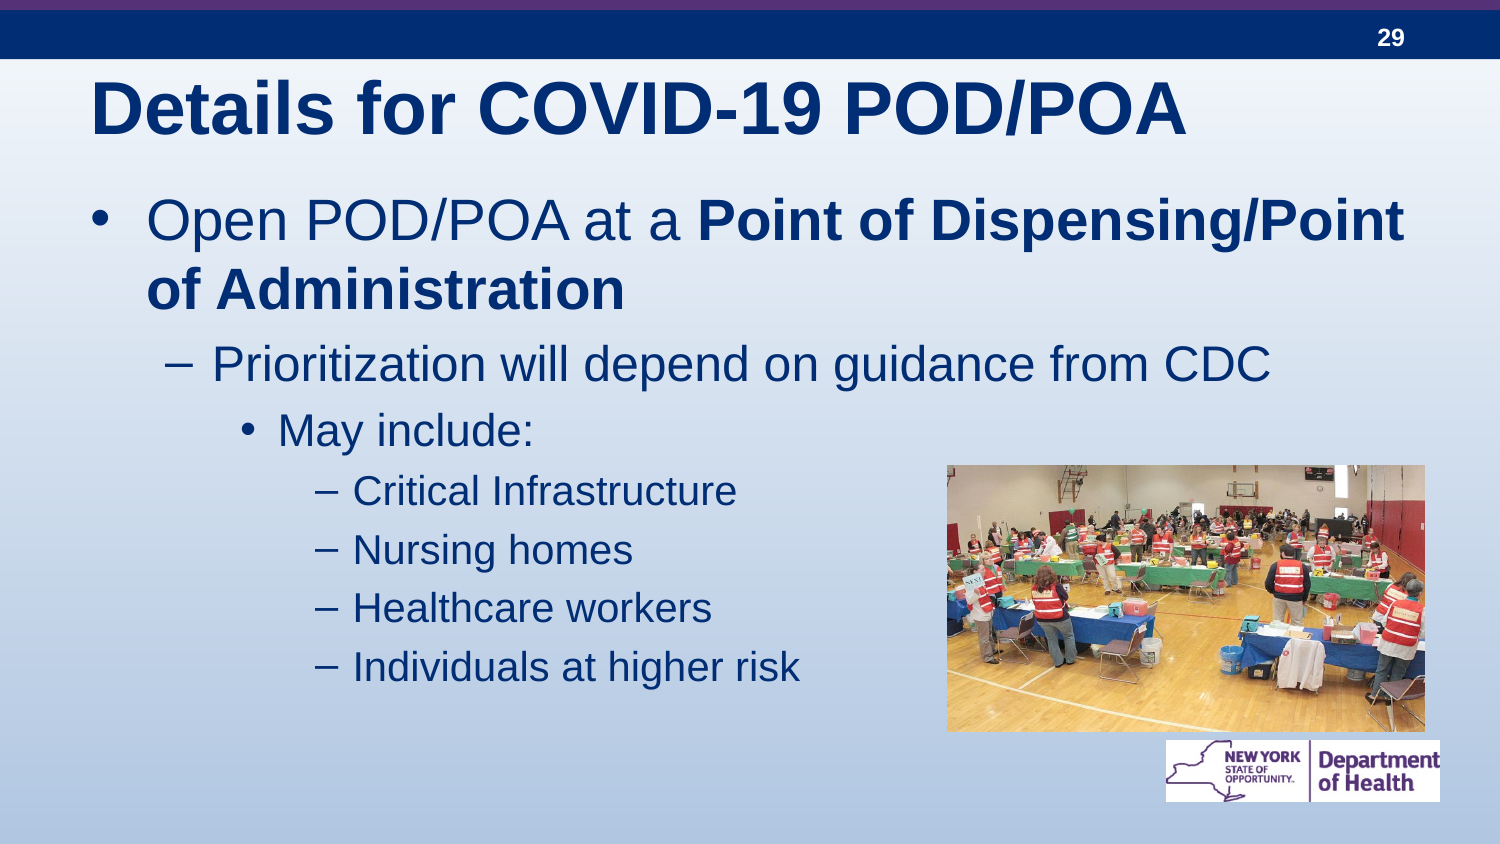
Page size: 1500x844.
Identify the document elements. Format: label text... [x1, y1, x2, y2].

title Details for COVID-19 POD/POA [75, 33, 1425, 174]
picture [947, 465, 1426, 732]
picture [1166, 740, 1440, 802]
list Open POD/POA at a Point of Dispensing/Point of Administration Prioritization will depend on guidance from CDC May include: Critical Infrastructure Nursing homes Healthcare workers Individuals at higher risk [75, 174, 1425, 757]
